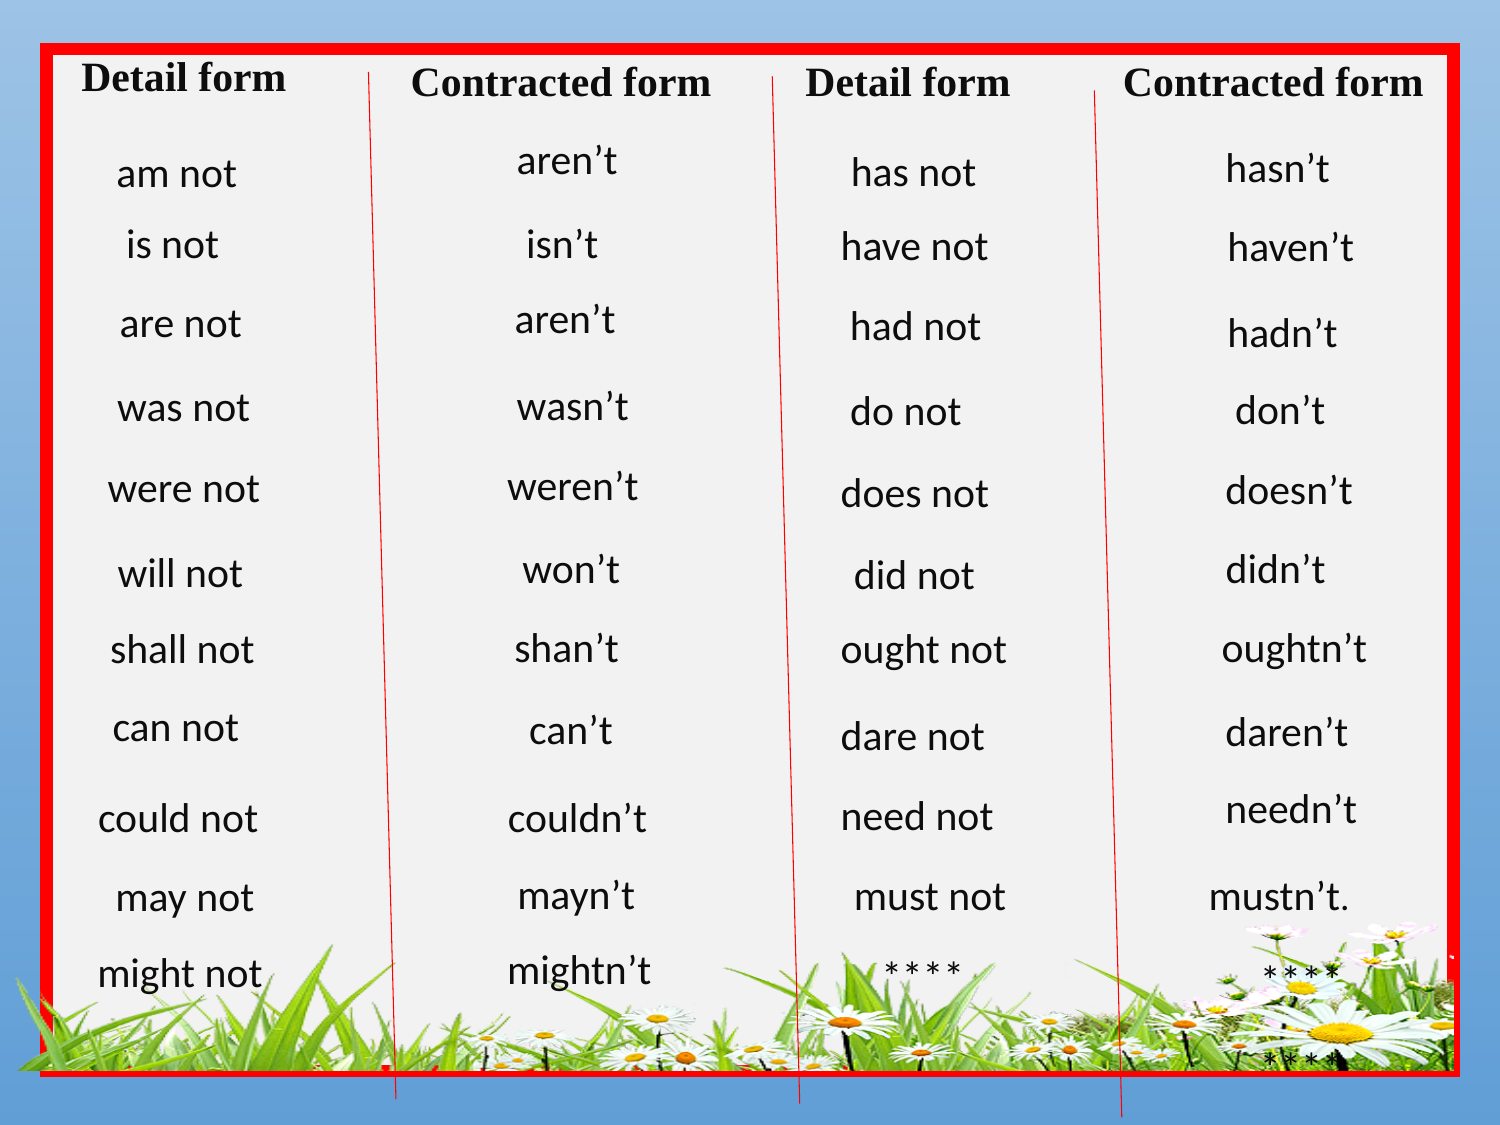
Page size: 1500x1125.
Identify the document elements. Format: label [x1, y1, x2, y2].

text_box [772, 76, 800, 1104]
text_box [368, 72, 396, 1100]
text_box [54, 34, 1454, 1100]
text_box [1094, 90, 1122, 1118]
picture [0, 921, 54, 1071]
